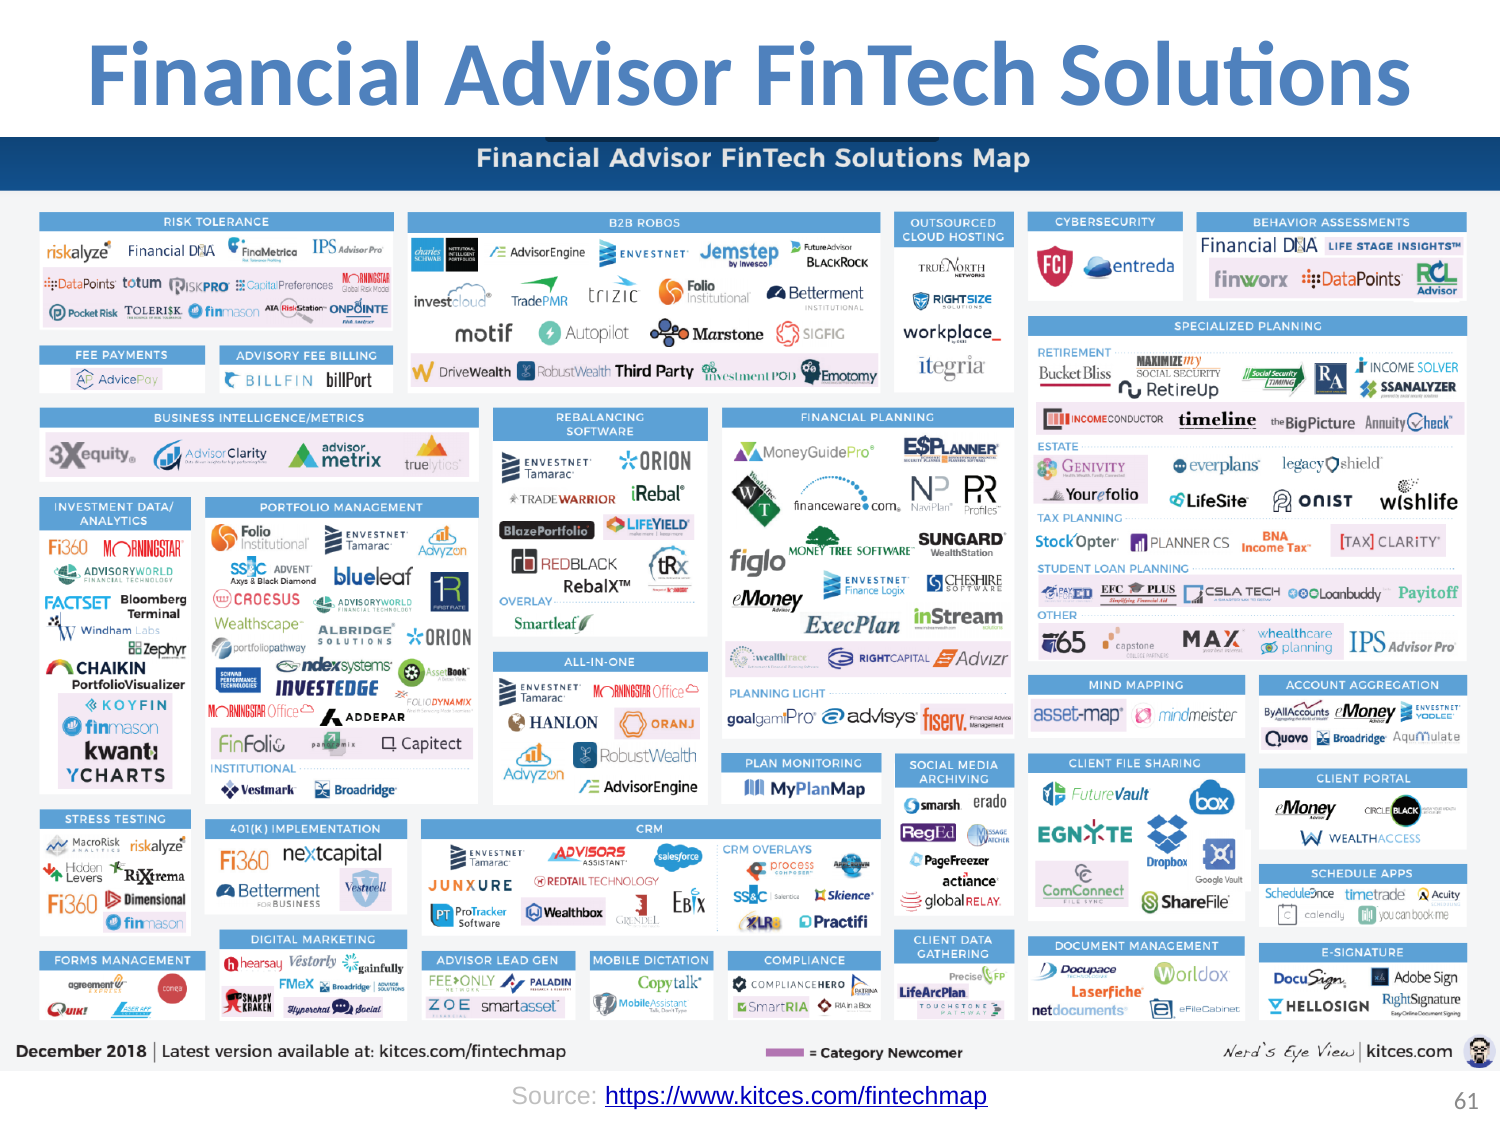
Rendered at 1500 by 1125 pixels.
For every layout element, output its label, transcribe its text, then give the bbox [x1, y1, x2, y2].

picture [0, 136, 1500, 1071]
text_box Source: https://www.kitces.com/fintechmap [496, 1080, 1004, 1117]
slide_number 61 [1144, 1080, 1495, 1125]
title Financial Advisor FinTech Solutions [53, 0, 1449, 135]
